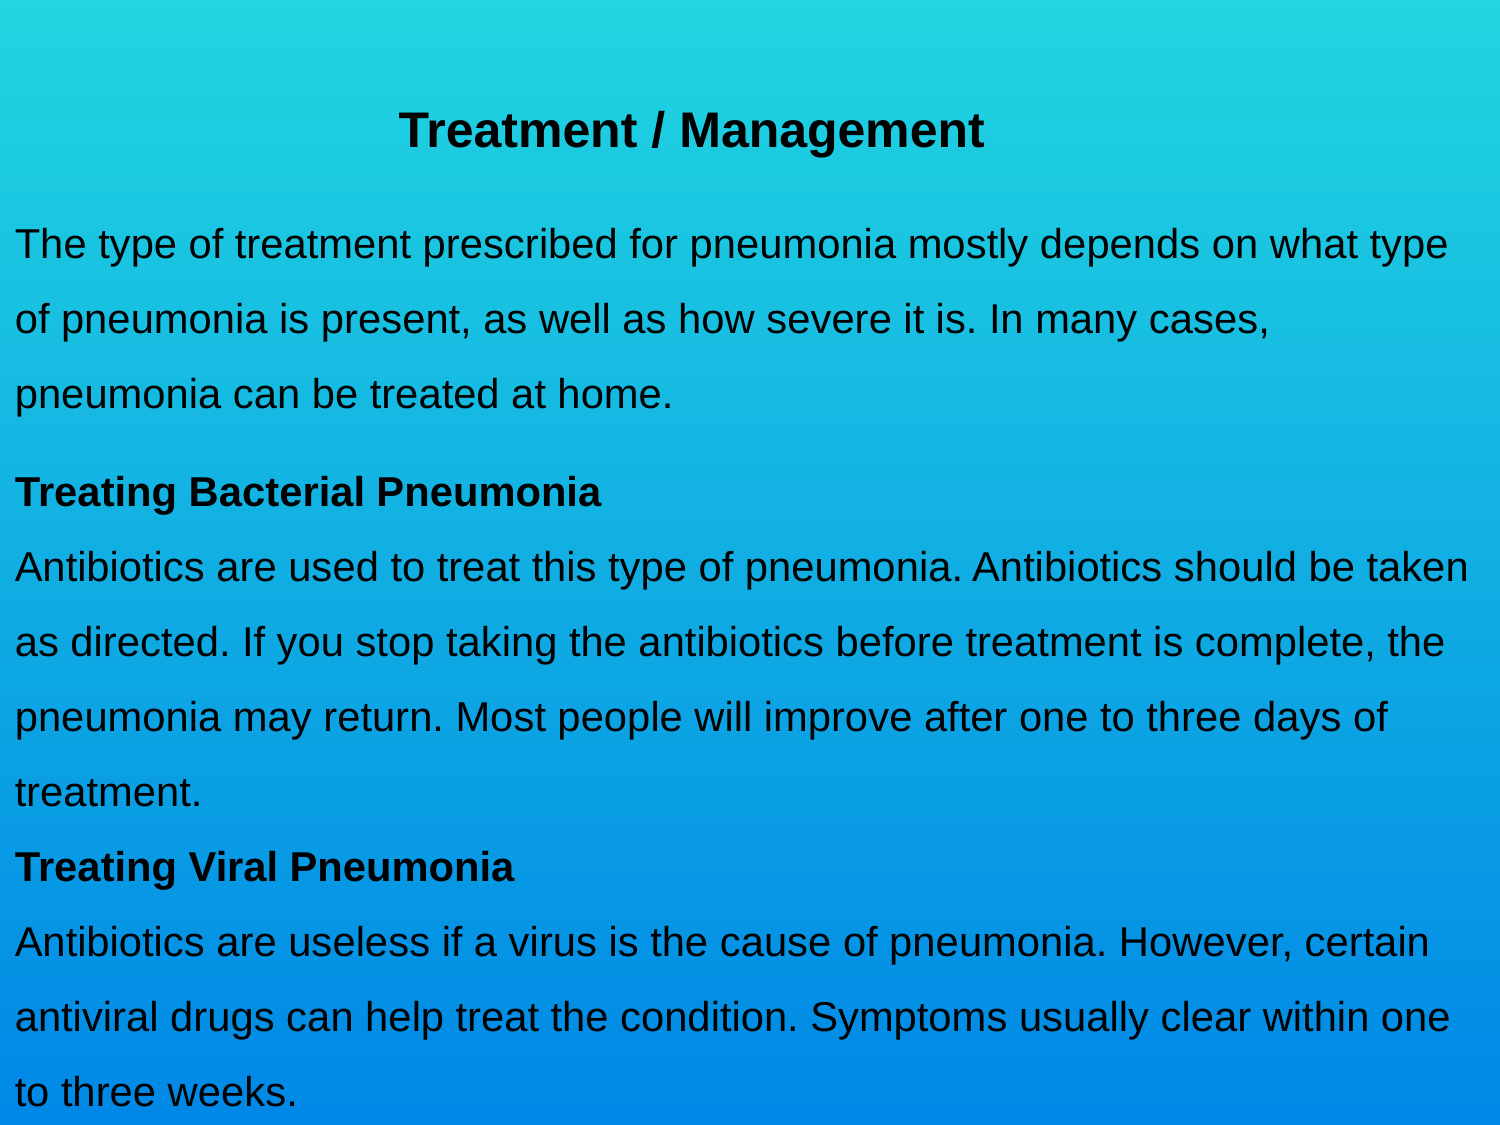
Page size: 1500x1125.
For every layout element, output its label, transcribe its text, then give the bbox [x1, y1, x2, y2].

text_box Treatment / Management [383, 89, 1140, 165]
text_box Treating Bacterial Pneumonia Antibiotics are used to treat this type of pneumonia. Antibiotics should be taken as directed. If you stop taking the antibiotics before treatment is complete, the pneumonia may return. Most people will improve after one to three days of treatment. Treating Viral Pneumonia Antibiotics are useless if a virus is the cause of pneumonia. However, certain antiviral drugs can help treat the condition. Symptoms usually clear within one to three weeks. [0, 432, 1500, 1123]
text_box The type of treatment prescribed for pneumonia mostly depends on what type of pneumonia is present, as well as how severe it is. In many cases, pneumonia can be treated at home. [0, 184, 1500, 425]
